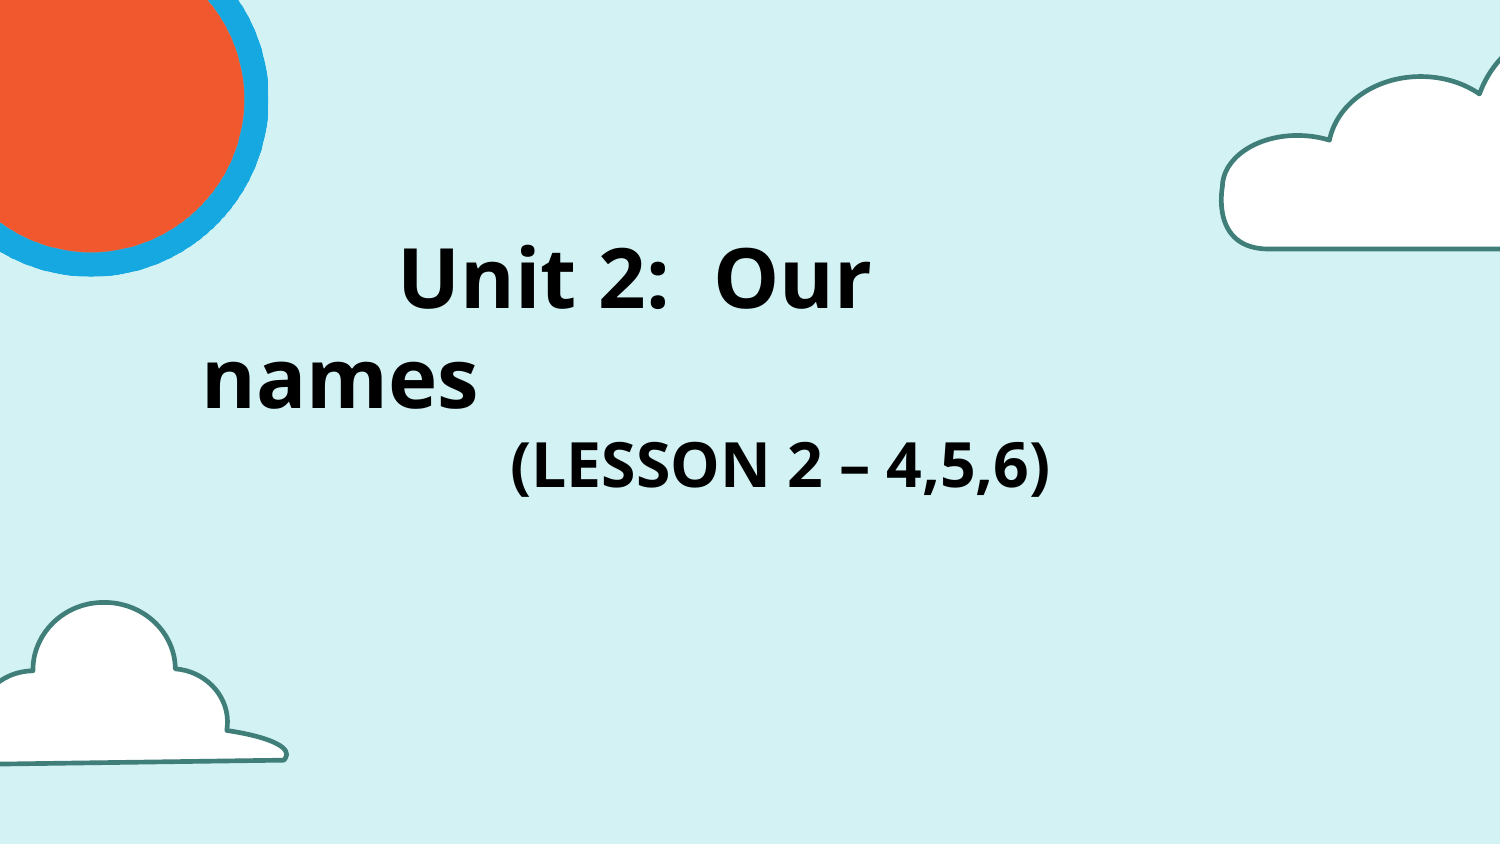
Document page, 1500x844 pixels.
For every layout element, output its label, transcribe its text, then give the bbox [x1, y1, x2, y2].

picture [0, 0, 269, 277]
text_box Unit 2: Our names (LESSON 2 – 4,5,6) [186, 217, 1179, 507]
